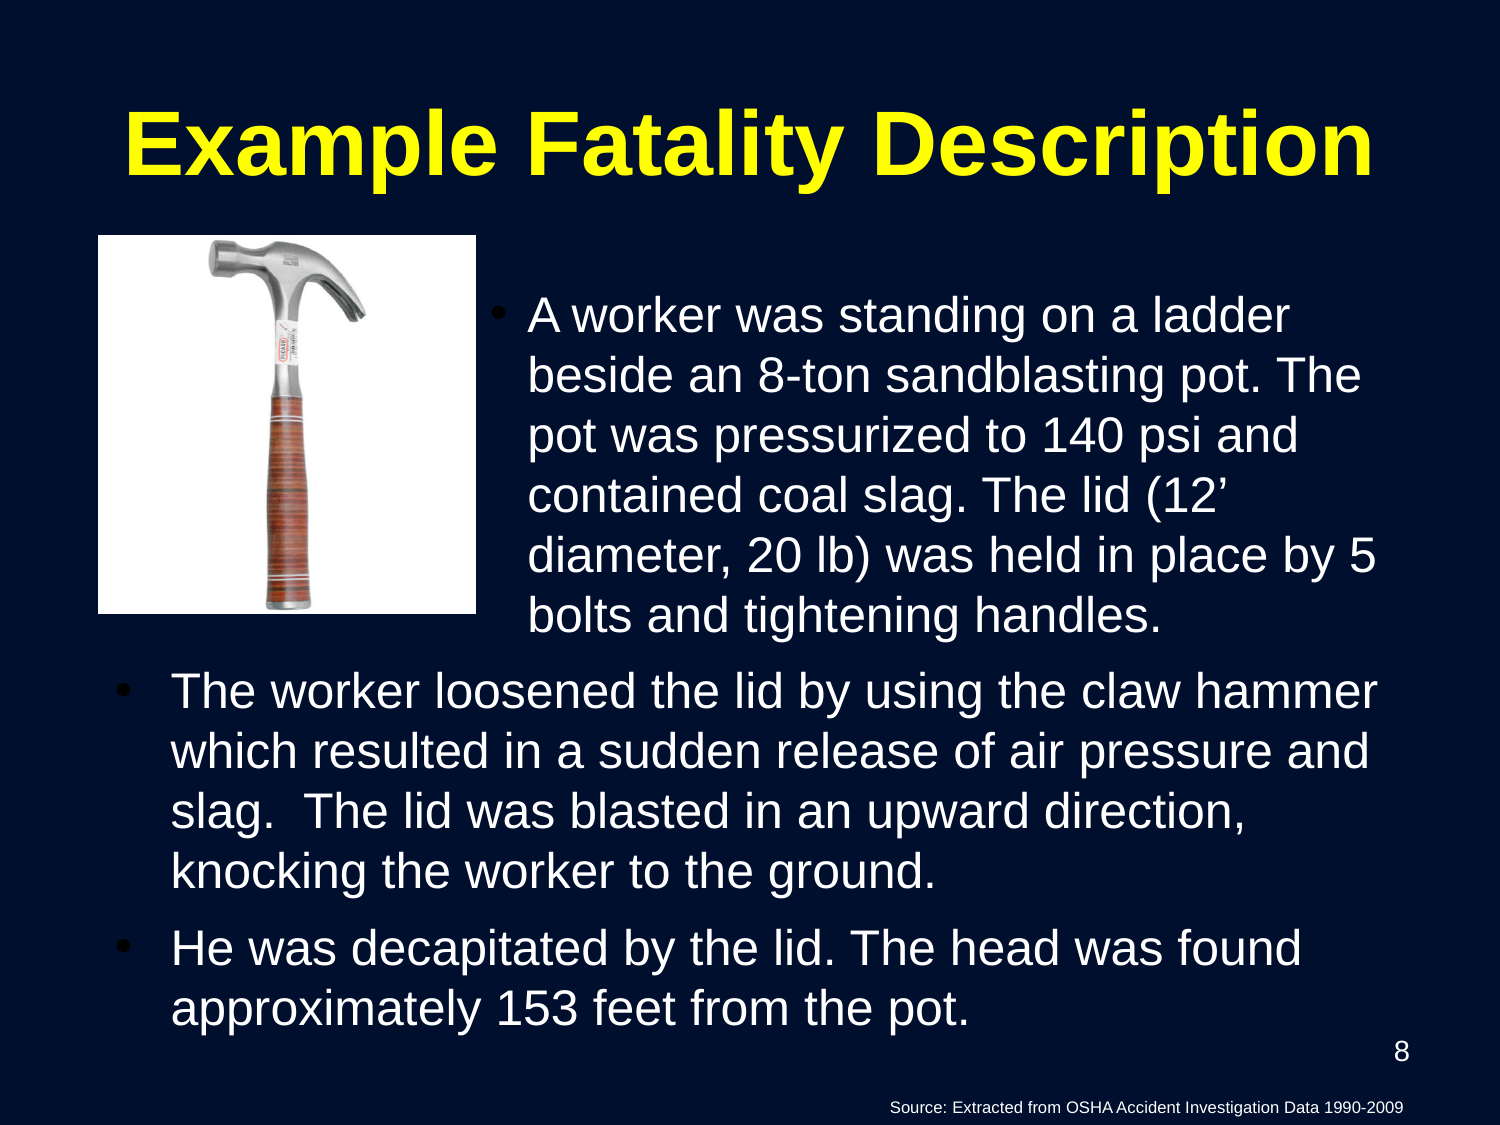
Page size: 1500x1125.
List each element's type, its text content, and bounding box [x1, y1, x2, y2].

text_box A worker was standing on a ladder beside an 8-ton sandblasting pot. The pot was pressurized to 140 psi and contained coal slag. The lid (12’ diameter, 20 lb) was held in place by 5 bolts and tightening handles. The worker loosened the lid by using the claw hammer which resulted in a sudden release of air pressure and slag. The lid was blasted in an upward direction, knocking the worker to the ground. He was decapitated by the lid. The head was found approximately 153 feet from the pot. [99, 274, 1425, 1005]
text_box Example Fatality Description [74, 45, 1425, 233]
slide_number 8 [1074, 1024, 1426, 1103]
picture [98, 235, 476, 614]
text_box Source: Extracted from OSHA Accident Investigation Data 1990-2009 [875, 1089, 1500, 1125]
